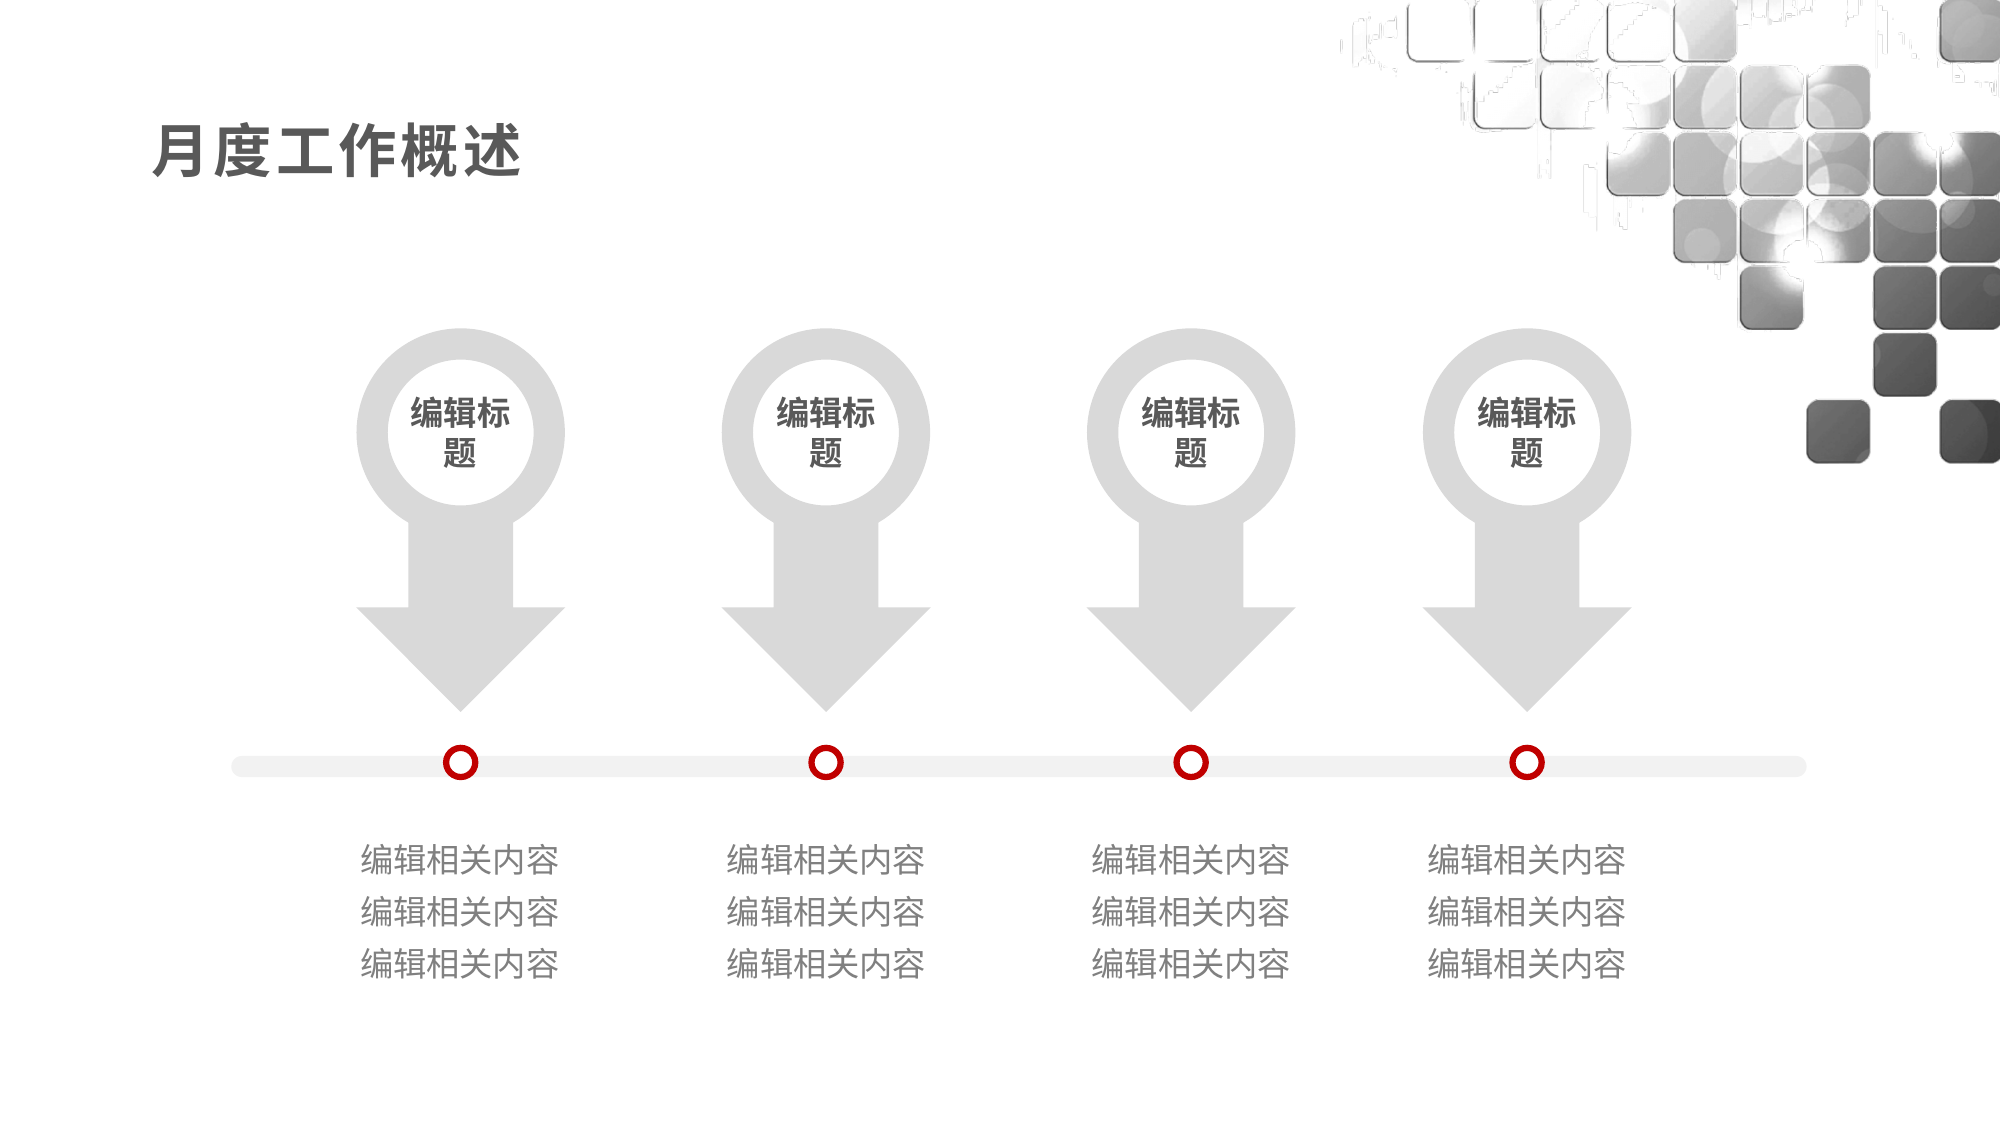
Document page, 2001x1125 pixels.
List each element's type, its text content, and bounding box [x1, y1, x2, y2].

picture [1340, 0, 2000, 637]
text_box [231, 343, 1807, 1000]
text_box 月度工作概述 [134, 95, 1362, 203]
